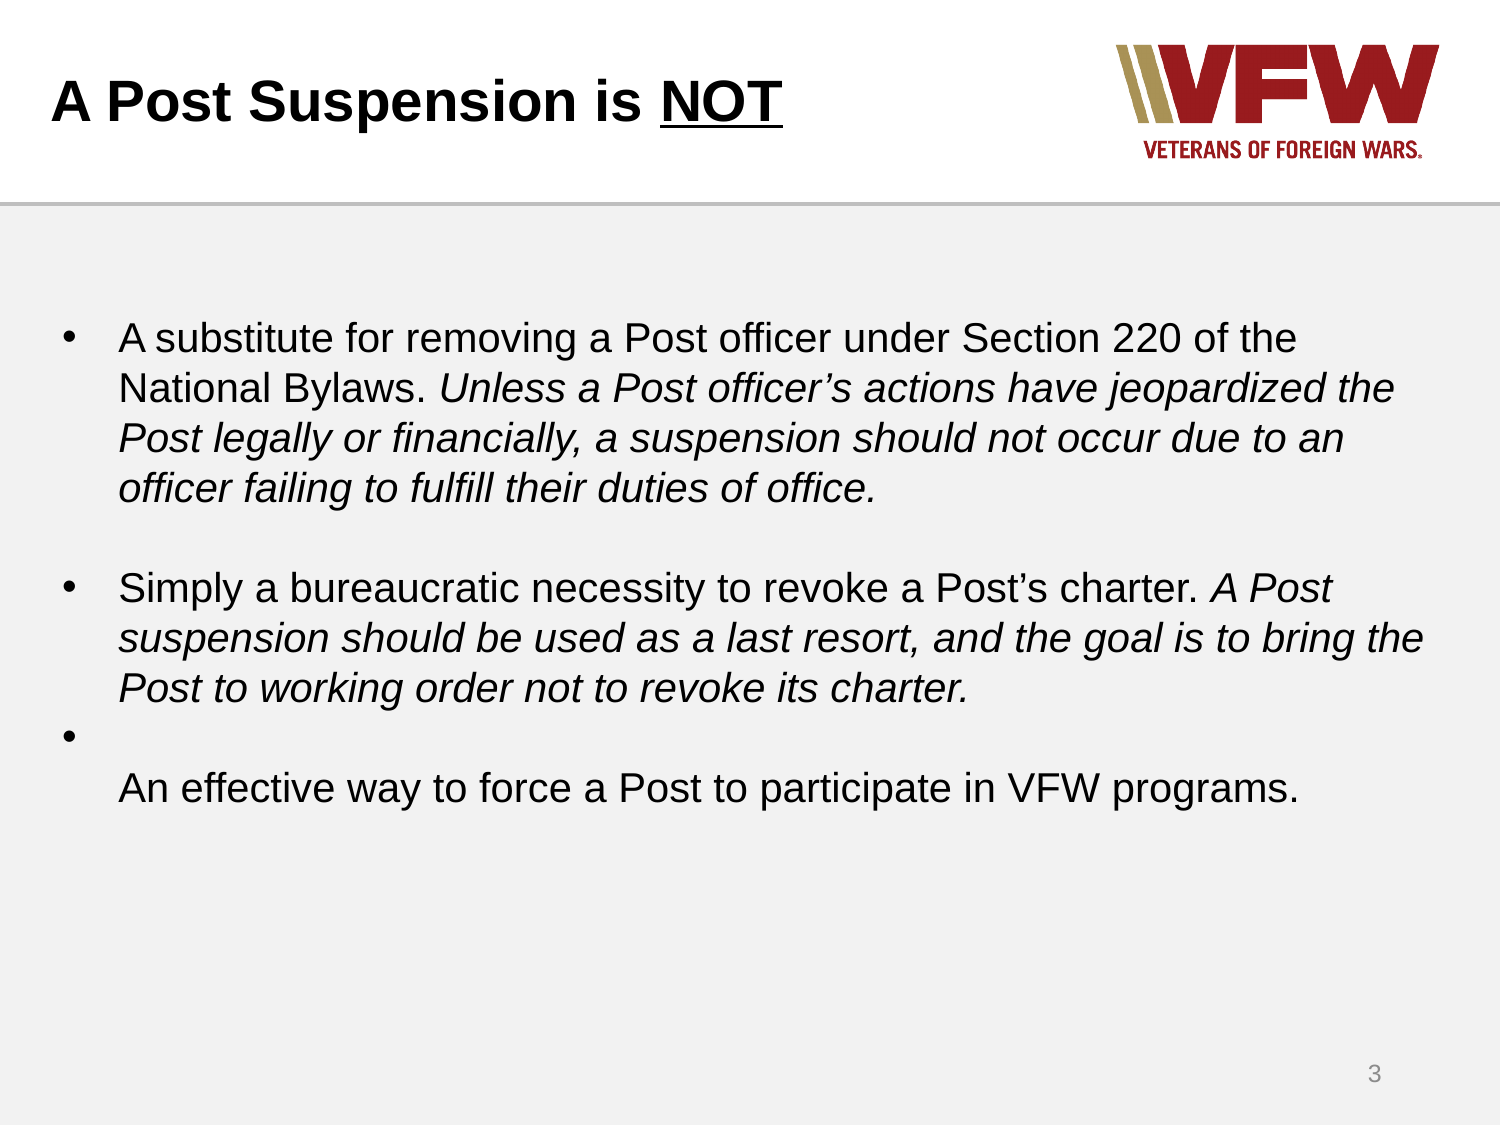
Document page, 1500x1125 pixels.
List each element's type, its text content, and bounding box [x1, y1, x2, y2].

slide_number 3 [1059, 1042, 1397, 1103]
text_box A substitute for removing a Post officer under Section 220 of the National Bylaws. Unless a Post officer’s actions have jeopardized the Post legally or financially, a suspension should not occur due to an officer failing to fulfill their duties of office. Simply a bureaucratic necessity to revoke a Post’s charter. A Post suspension should be used as a last resort, and the goal is to bring the Post to working order not to revoke its charter. An effective way to force a Post to participate in VFW programs. [47, 303, 1456, 909]
picture [1115, 44, 1440, 159]
title A Post Suspension is NOT [35, 22, 1075, 184]
